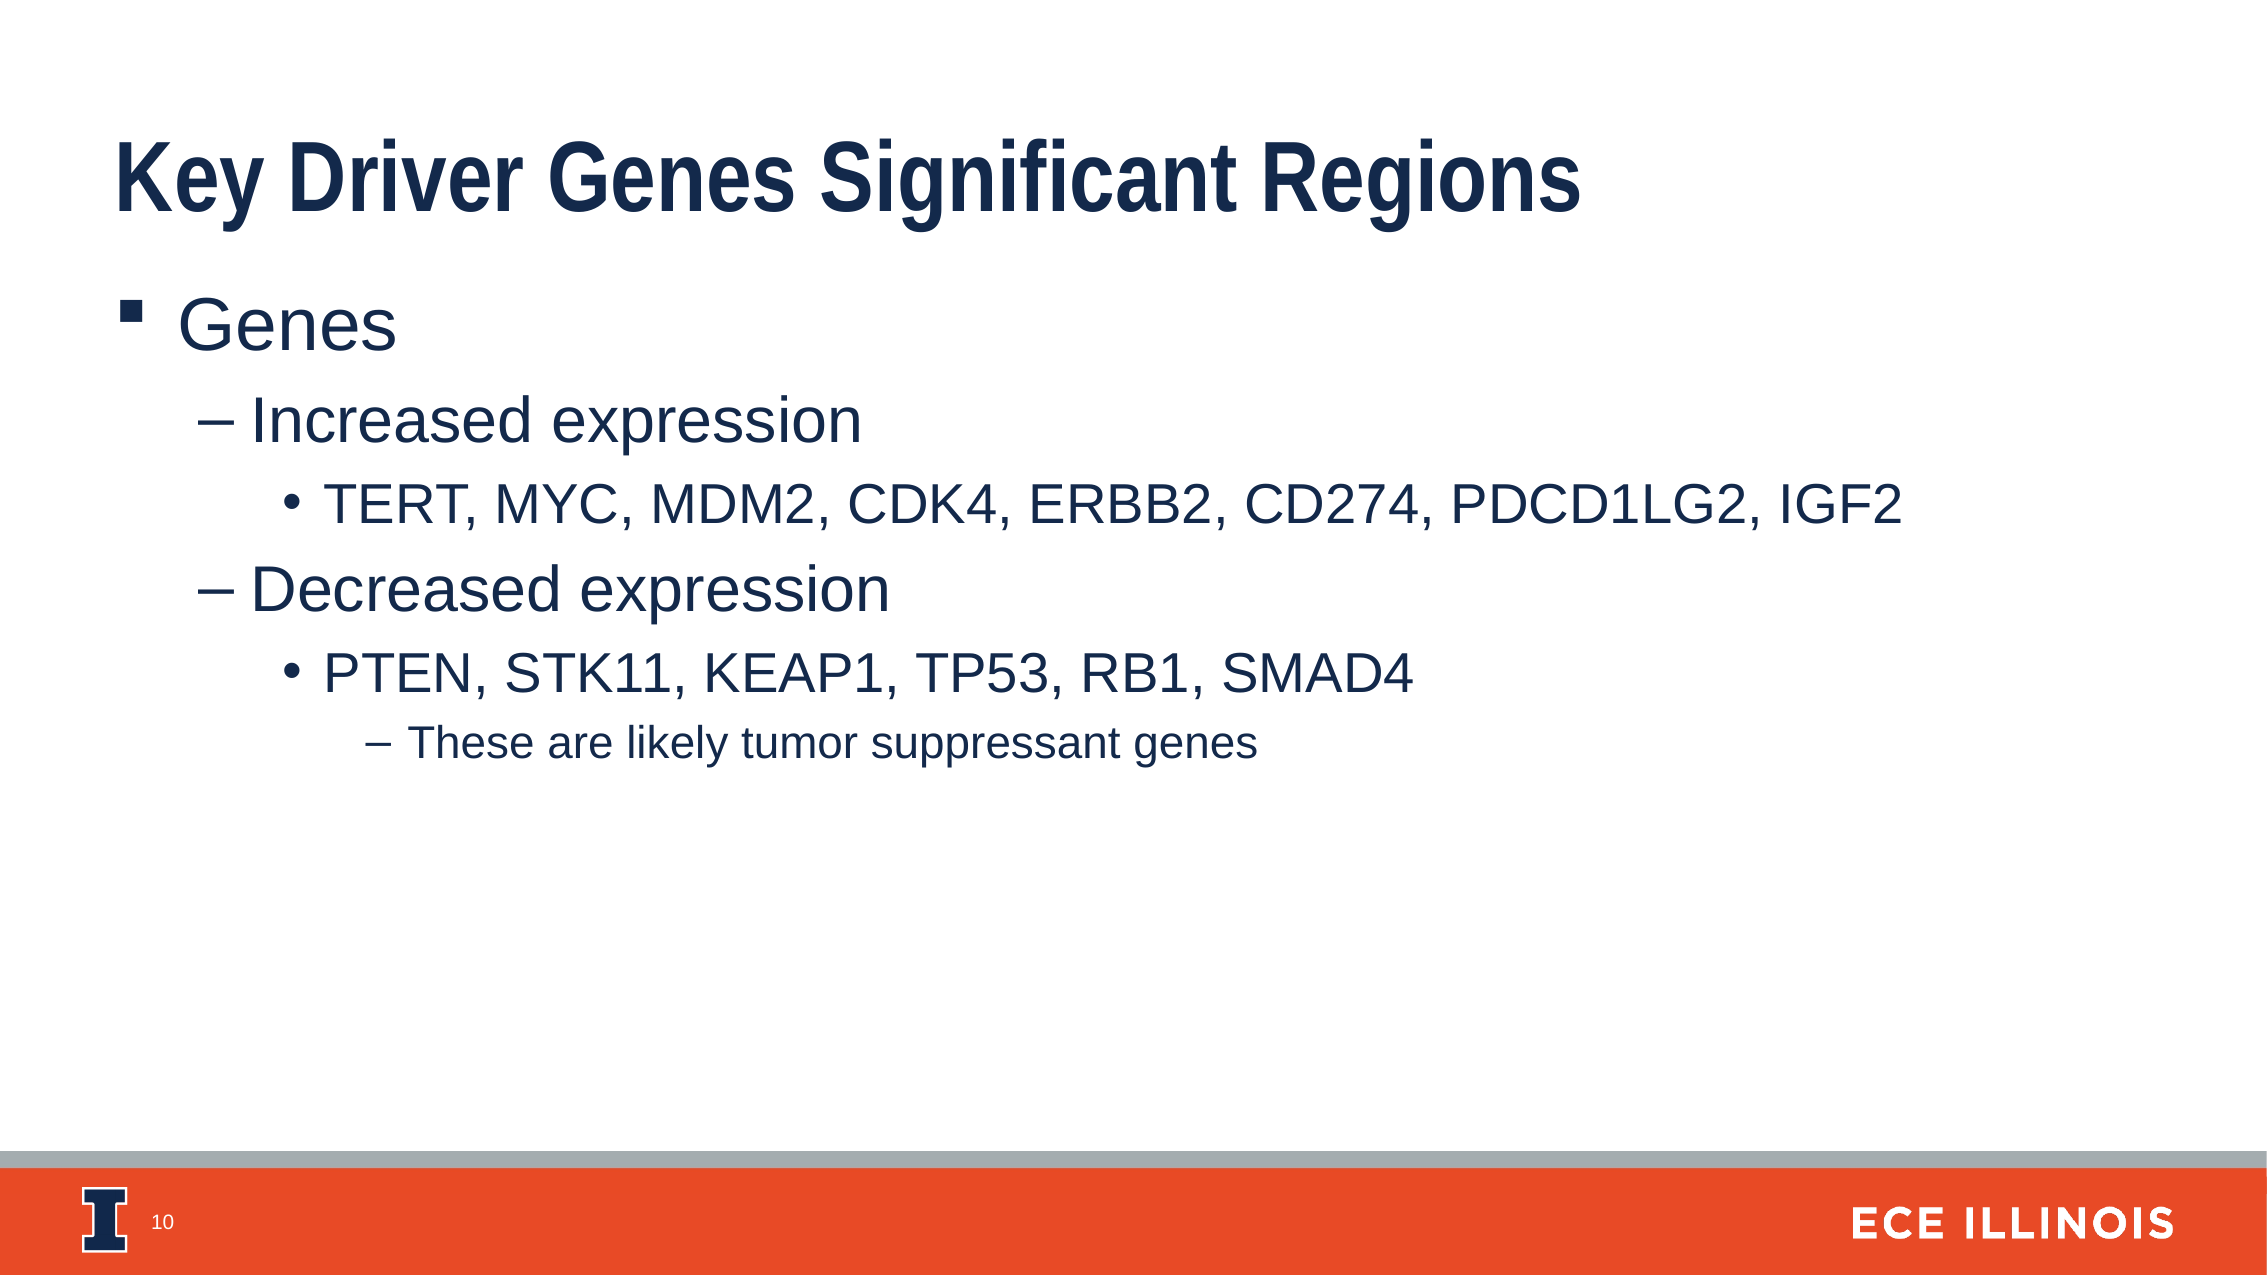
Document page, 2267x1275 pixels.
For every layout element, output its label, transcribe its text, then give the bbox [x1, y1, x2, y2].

slide_number 10 [136, 1187, 224, 1256]
list Key Driver Genes Significant Regions [100, 104, 2173, 224]
picture [1853, 1206, 2173, 1239]
list Genes Increased expression TERT, MYC, MDM2, CDK4, ERBB2, CD274, PDCD1LG2, IGF2 Decreased expression PTEN, STK11, KEAP1, TP53, RB1, SMAD4 These are likely tumor suppressant genes [100, 267, 2184, 1102]
picture [0, 1151, 2267, 1258]
